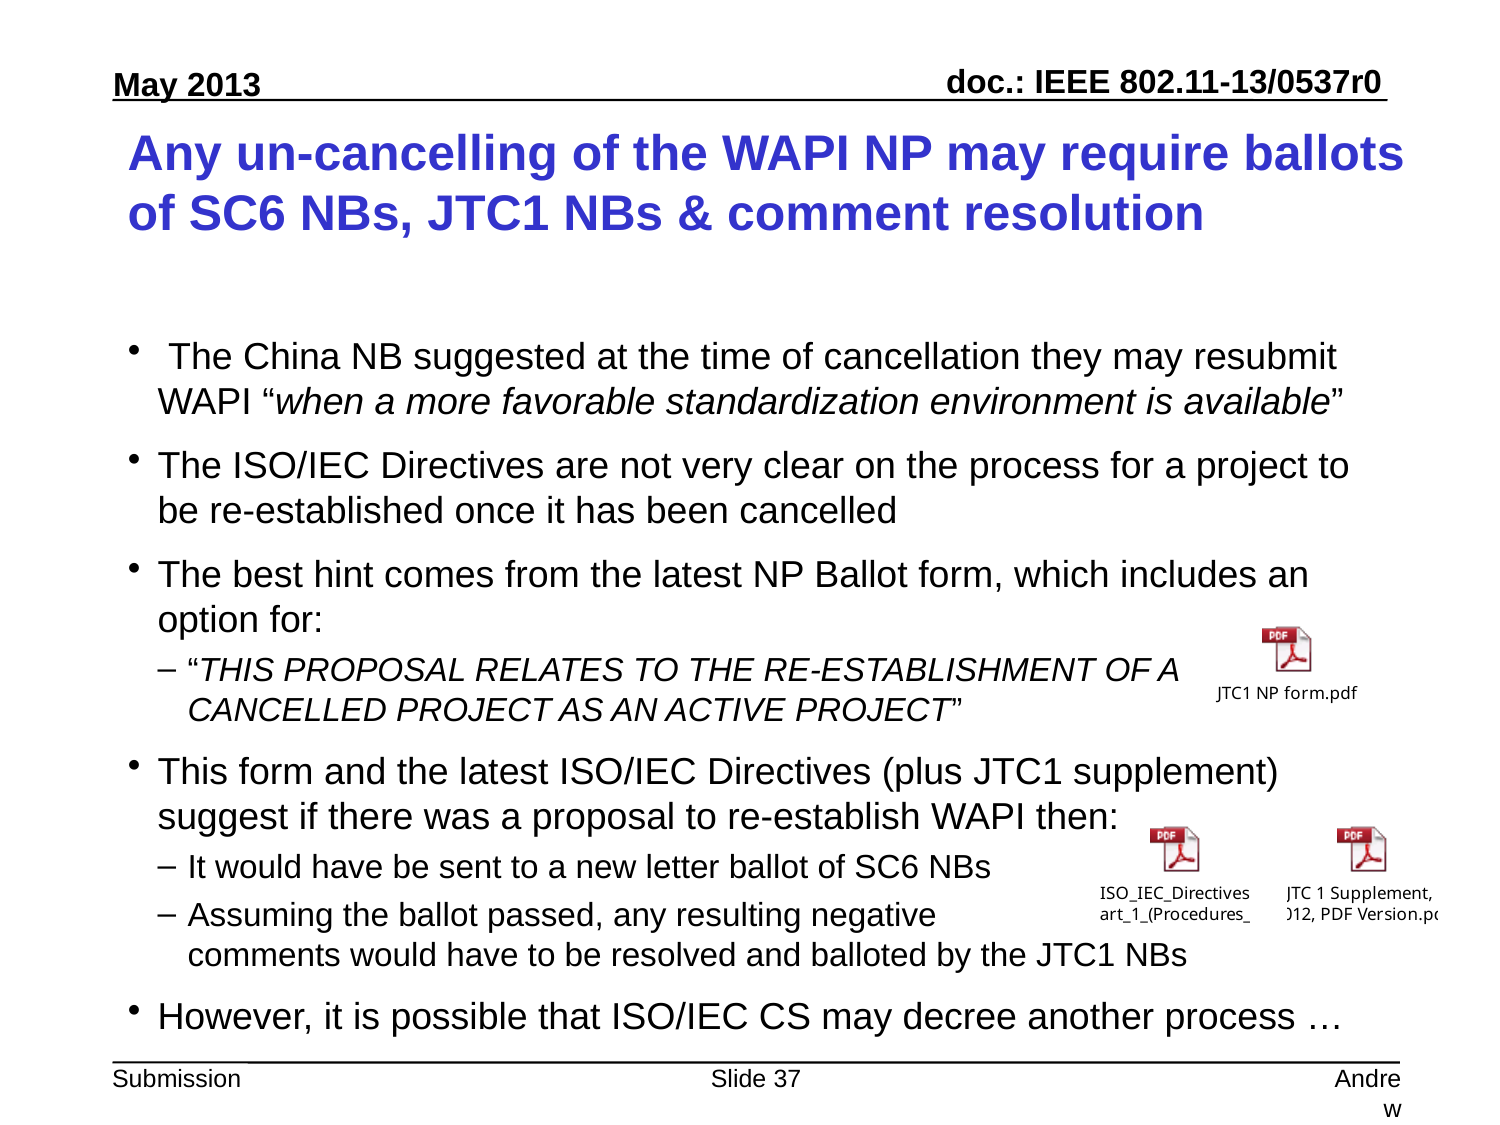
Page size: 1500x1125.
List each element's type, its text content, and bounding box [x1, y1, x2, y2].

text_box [1287, 824, 1438, 943]
title Any un-cancelling of the WAPI NP may require ballots of SC6 NBs, JTC1 NBs & comment resolution [112, 112, 1450, 288]
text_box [1212, 624, 1363, 743]
footer Andrew Myles, Cisco [1320, 1061, 1402, 1093]
slide_number Slide 37 [709, 1061, 803, 1093]
list The China NB suggested at the time of cancellation they may resubmit WAPI “when a more favorable standardization environment is available” The ISO/IEC Directives are not very clear on the process for a project to be re-established once it has been cancelled The best hint comes from the latest NP Ballot form, which includes an option for: “THIS PROPOSAL RELATES TO THE RE-ESTABLISHMENT OF A CANCELLED PROJECT AS AN ACTIVE PROJECT” This form and the latest ISO/IEC Directives (plus JTC1 supplement) suggest if there was a proposal to re-establish WAPI then: It would have be sent to a new letter ballot of SC6 NBs Assuming the ballot passed, any resulting negative comments would have to be resolved and balloted by the JTC1 NBs However, it is possible that ISO/IEC CS may decree another process … [112, 324, 1388, 1000]
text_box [1099, 824, 1251, 943]
